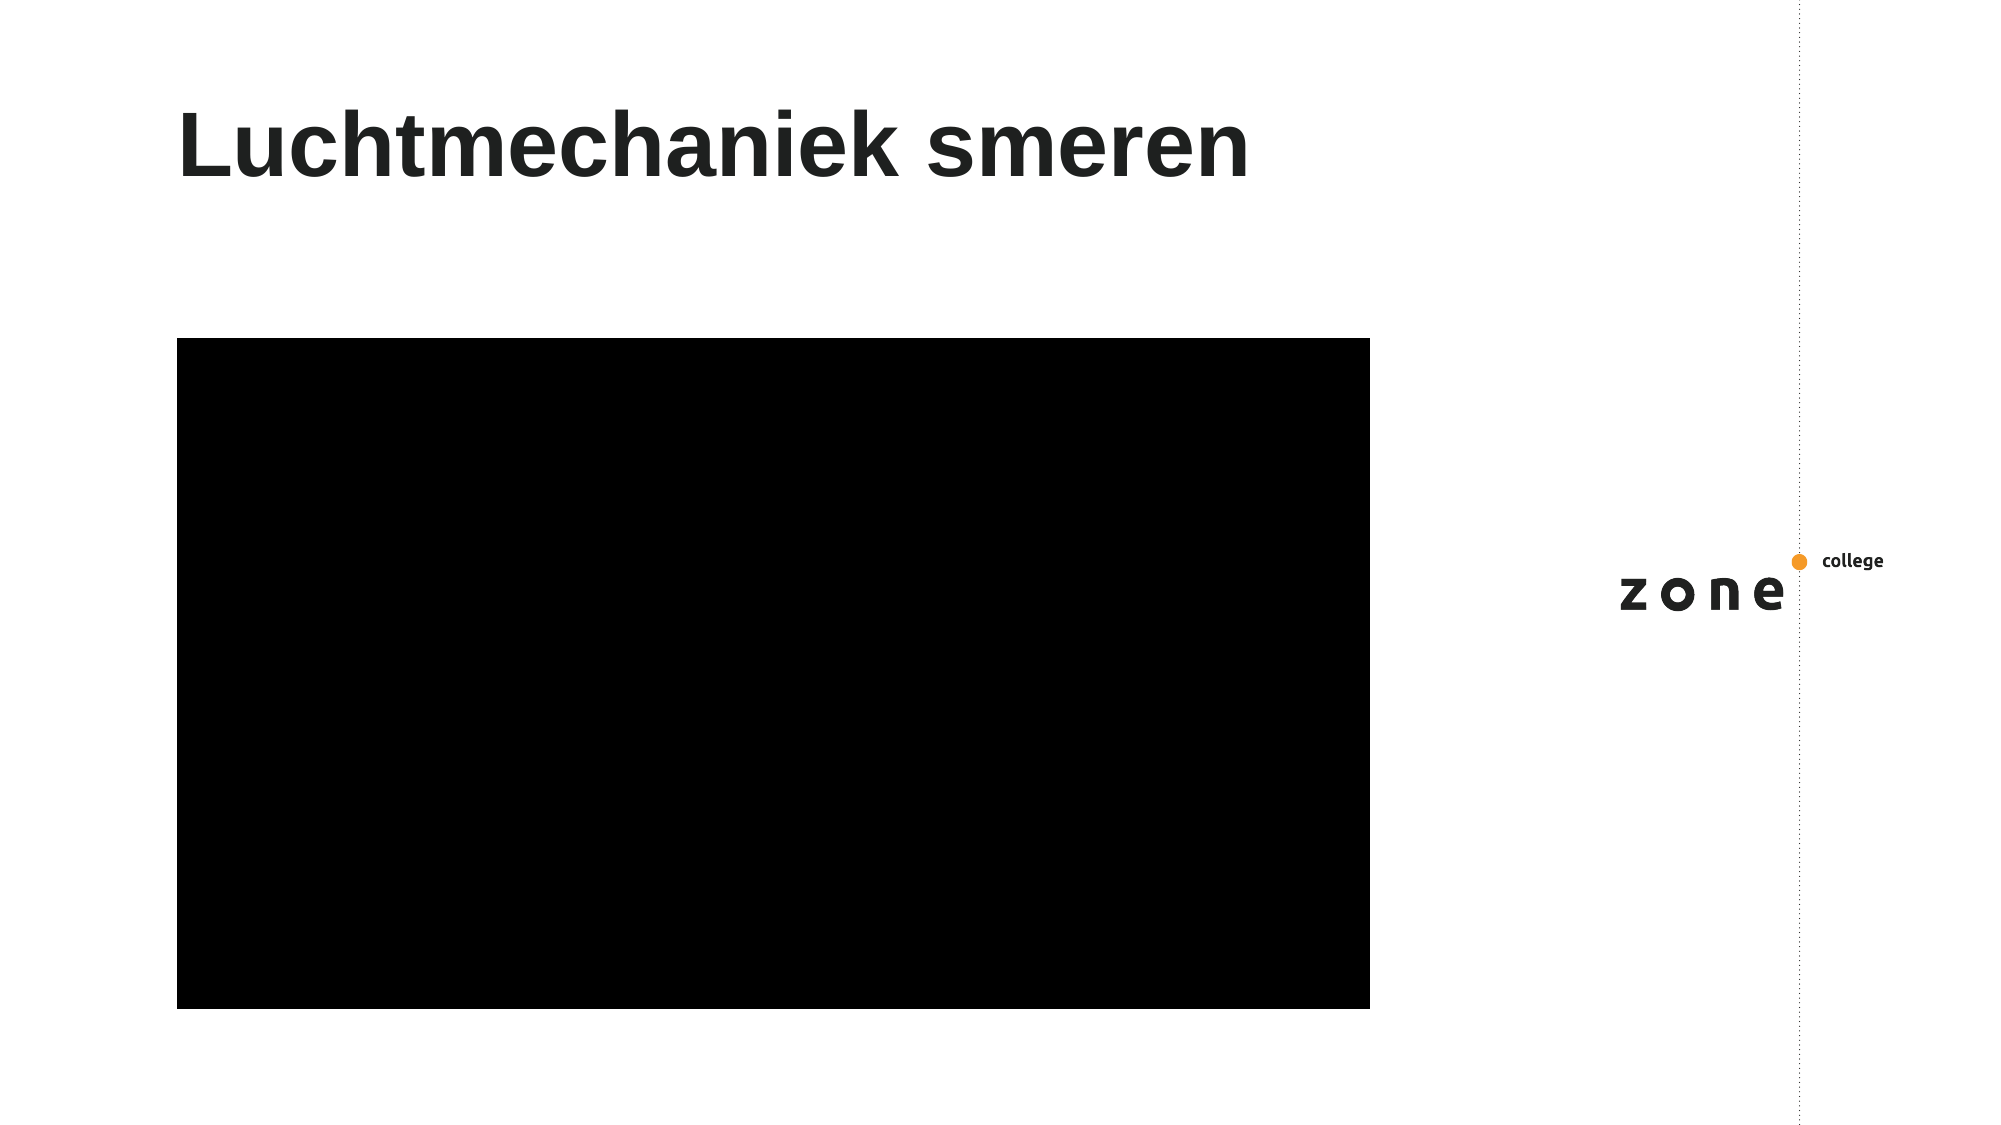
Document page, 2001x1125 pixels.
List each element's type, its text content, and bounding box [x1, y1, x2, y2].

picture [1596, 0, 2001, 1125]
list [176, 337, 1371, 1009]
title Luchtmechaniek smeren [177, 97, 1471, 261]
